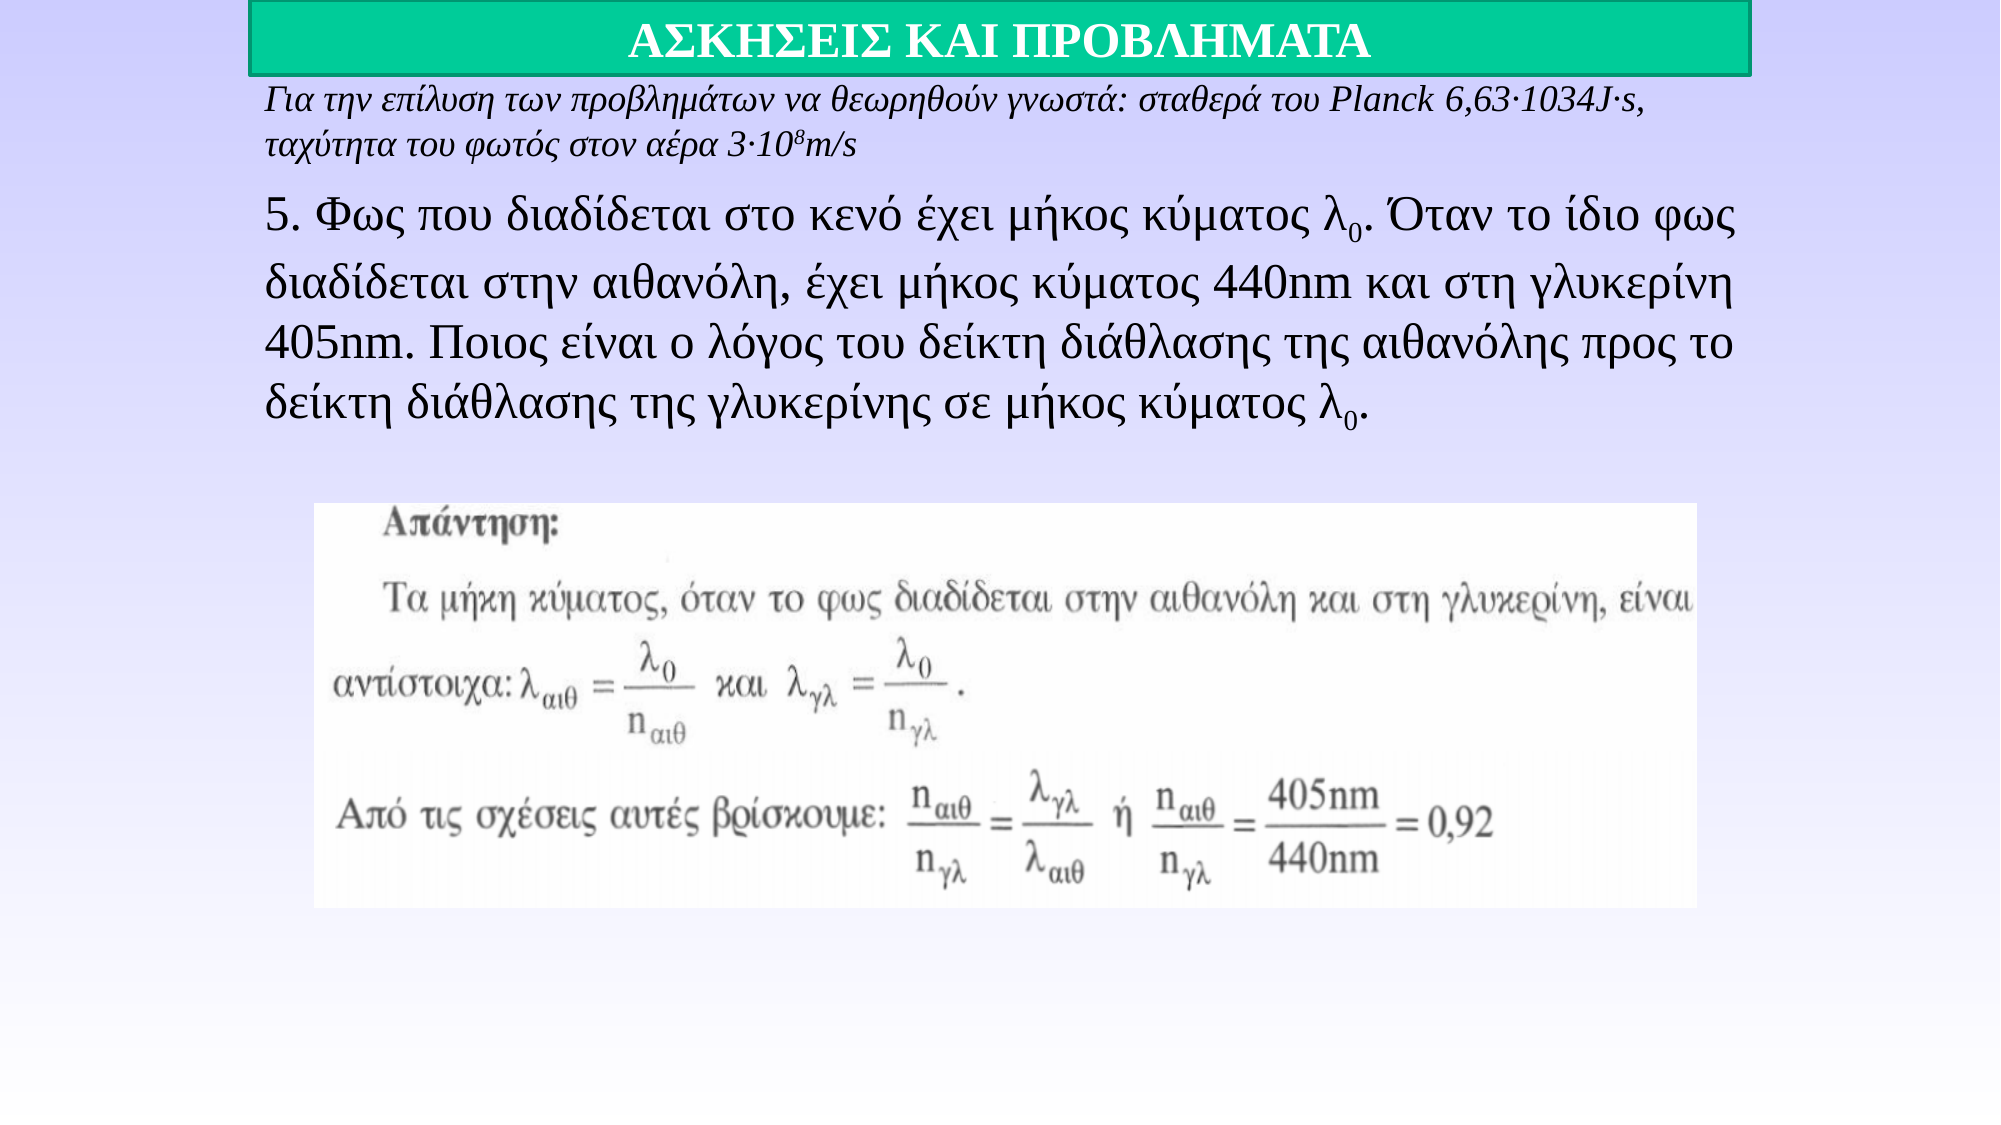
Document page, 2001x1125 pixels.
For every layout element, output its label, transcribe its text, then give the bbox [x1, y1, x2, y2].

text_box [314, 503, 1698, 908]
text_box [249, 0, 1751, 173]
text_box 5. Φως που διαδίδεται στο κενό έχει μήκος κύματος λ0. Όταν το ίδιο φως διαδίδεται στην αιθανόλη, έχει μήκος κύματος 440nm και στη γλυκερίνη 405nm. Ποιος είναι ο λόγος του δείκτη διάθλασης της αιθανόλης προς το δείκτη διάθλασης της γλυκερίνης σε μήκος κύματος λ0. [249, 181, 1750, 444]
